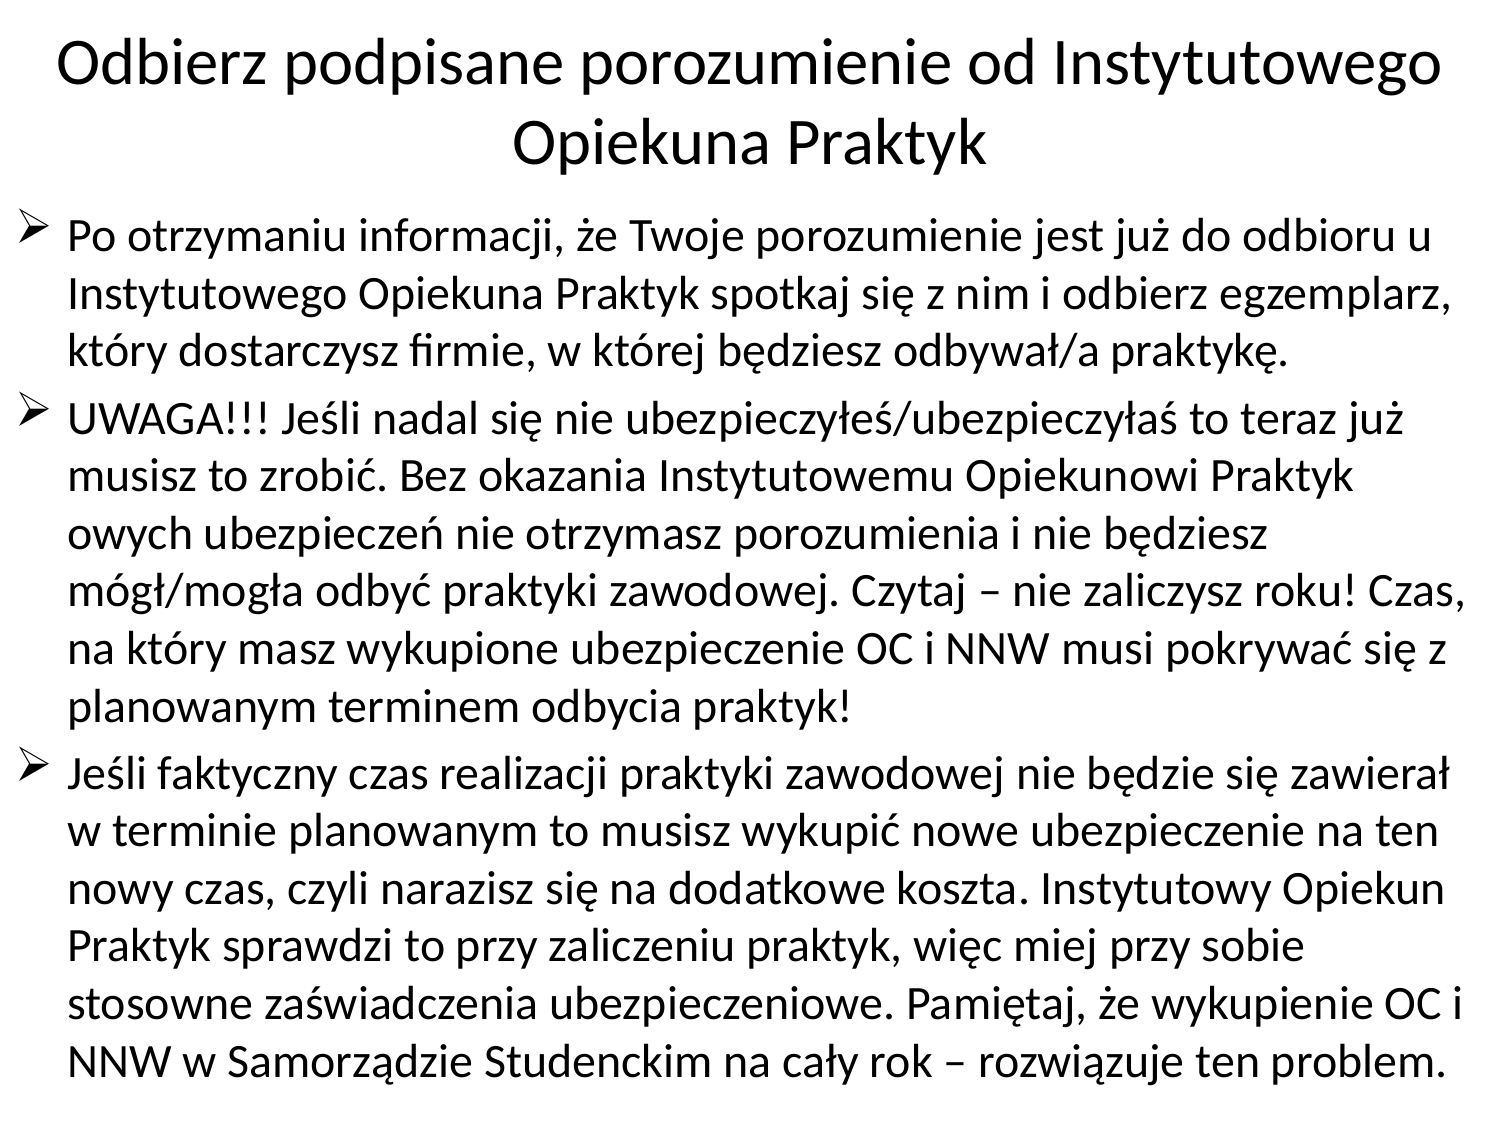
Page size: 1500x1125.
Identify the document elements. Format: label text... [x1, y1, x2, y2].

title Odbierz podpisane porozumienie od Instytutowego Opiekuna Praktyk [0, 0, 1500, 196]
list Po otrzymaniu informacji, że Twoje porozumienie jest już do odbioru u Instytutowego Opiekuna Praktyk spotkaj się z nim i odbierz egzemplarz, który dostarczysz firmie, w której będziesz odbywał/a praktykę. UWAGA!!! Jeśli nadal się nie ubezpieczyłeś/ubezpieczyłaś to teraz już musisz to zrobić. Bez okazania Instytutowemu Opiekunowi Praktyk owych ubezpieczeń nie otrzymasz porozumienia i nie będziesz mógł/mogła odbyć praktyki zawodowej. Czytaj – nie zaliczysz roku! Czas, na który masz wykupione ubezpieczenie OC i NNW musi pokrywać się z planowanym terminem odbycia praktyk! Jeśli faktyczny czas realizacji praktyki zawodowej nie będzie się zawierał w terminie planowanym to musisz wykupić nowe ubezpieczenie na ten nowy czas, czyli narazisz się na dodatkowe koszta. Instytutowy Opiekun Praktyk sprawdzi to przy zaliczeniu praktyk, więc miej przy sobie stosowne zaświadczenia ubezpieczeniowe. Pamiętaj, że wykupienie OC i NNW w Samorządzie Studenckim na cały rok – rozwiązuje ten problem. [0, 196, 1500, 1125]
